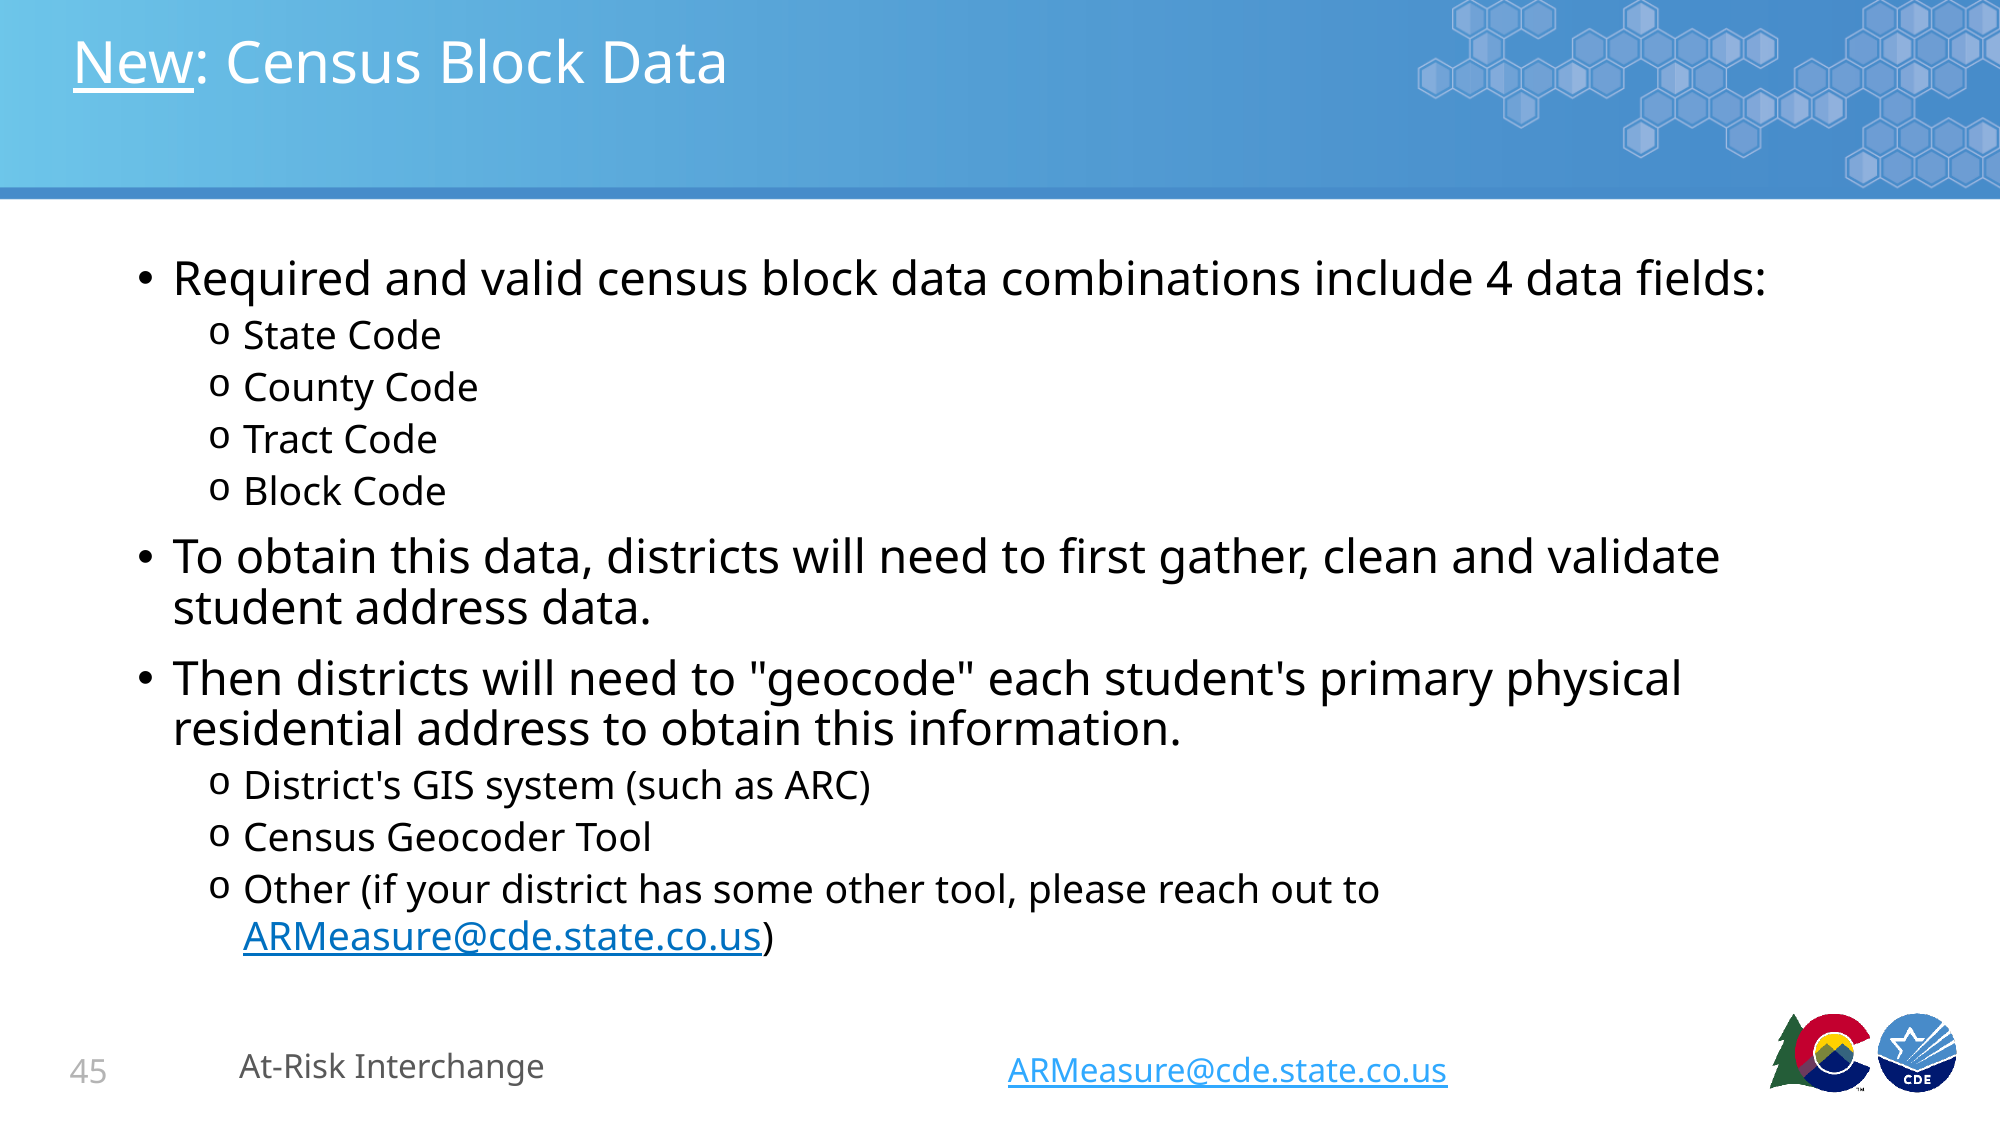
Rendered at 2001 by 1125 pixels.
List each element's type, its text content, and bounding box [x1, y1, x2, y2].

list At-Risk Interchange [224, 1042, 960, 1103]
slide_number 45 [54, 1042, 191, 1103]
list Required and valid census block data combinations include 4 data fields: State Code County Code Tract Code Block Code To obtain this data, districts will need to first gather, clean and validate student address data. Then districts will need to "geocode" each student's primary physical residential address to obtain this information. District's GIS system (such as ARC) Census Geocoder Tool Other (if your district has some other tool, please reach out to ARMeasure@cde.state.co.us) [137, 254, 1863, 969]
list ARMeasure@cde.state.co.us [992, 1042, 1714, 1103]
picture [0, 0, 2000, 200]
picture [1768, 1012, 1957, 1093]
title New: Census Block Data [72, 33, 1396, 182]
